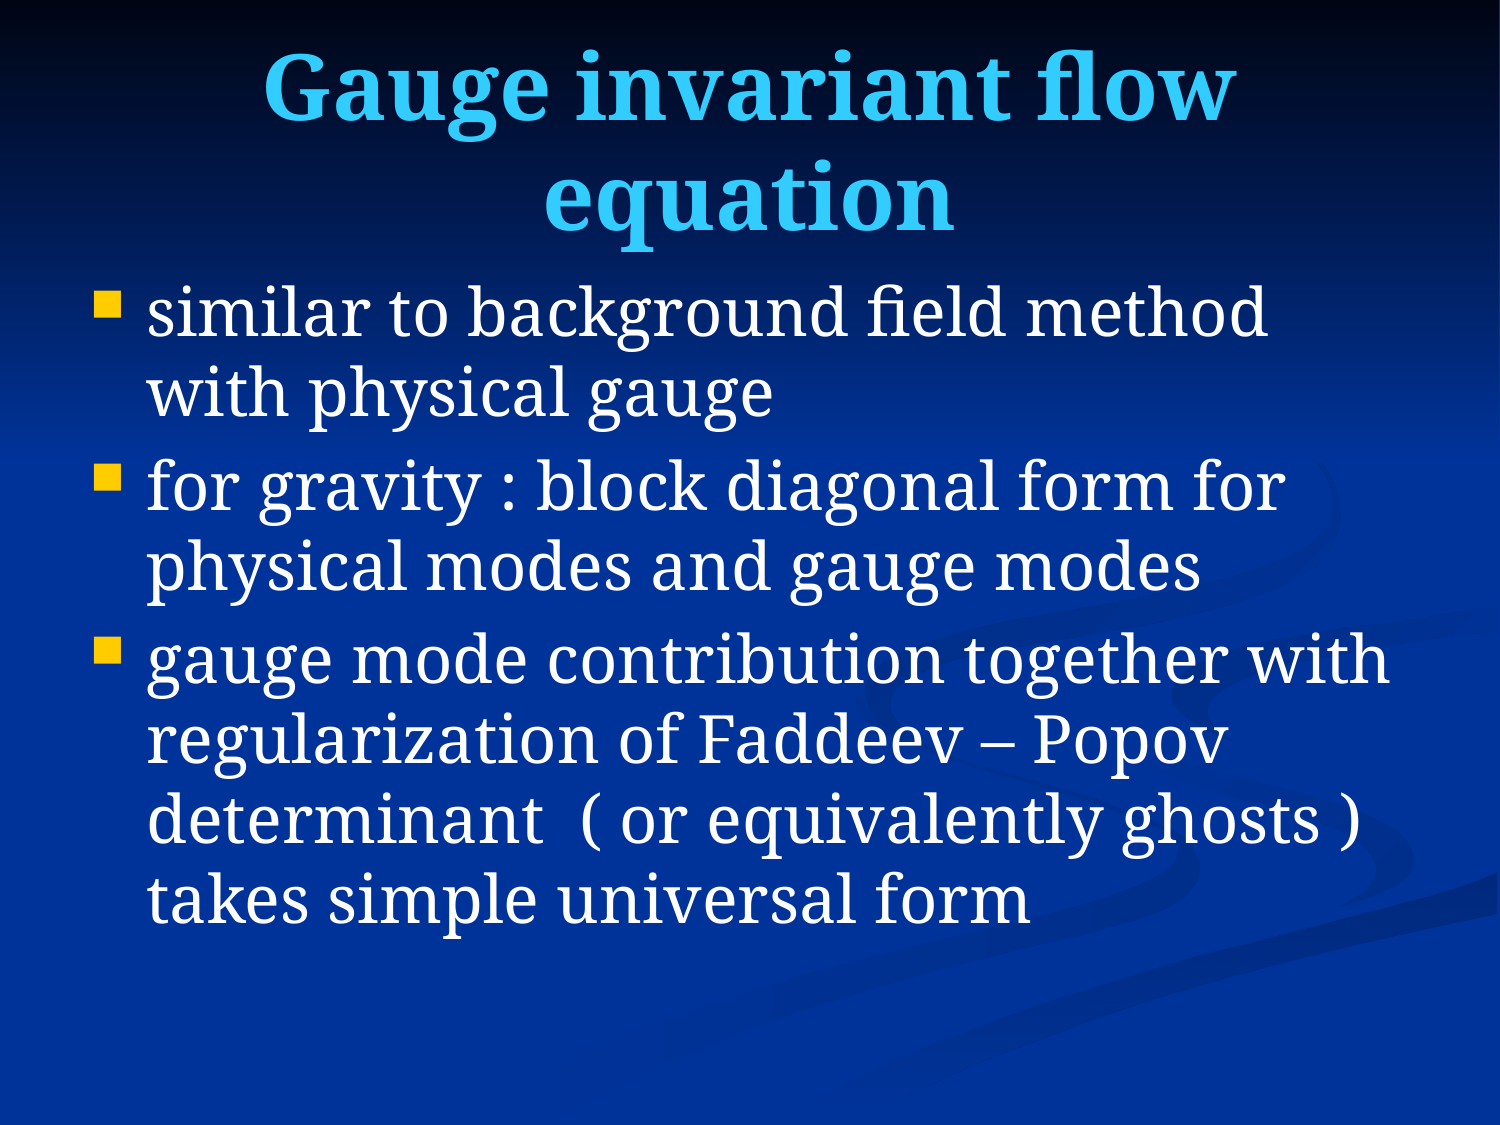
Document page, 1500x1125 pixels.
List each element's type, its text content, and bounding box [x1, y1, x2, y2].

list similar to background field method with physical gauge for gravity : block diagonal form for physical modes and gauge modes gauge mode contribution together with regularization of Faddeev – Popov determinant ( or equivalently ghosts ) takes simple universal form [74, 262, 1426, 1006]
title Gauge invariant flow equation [74, 44, 1426, 233]
